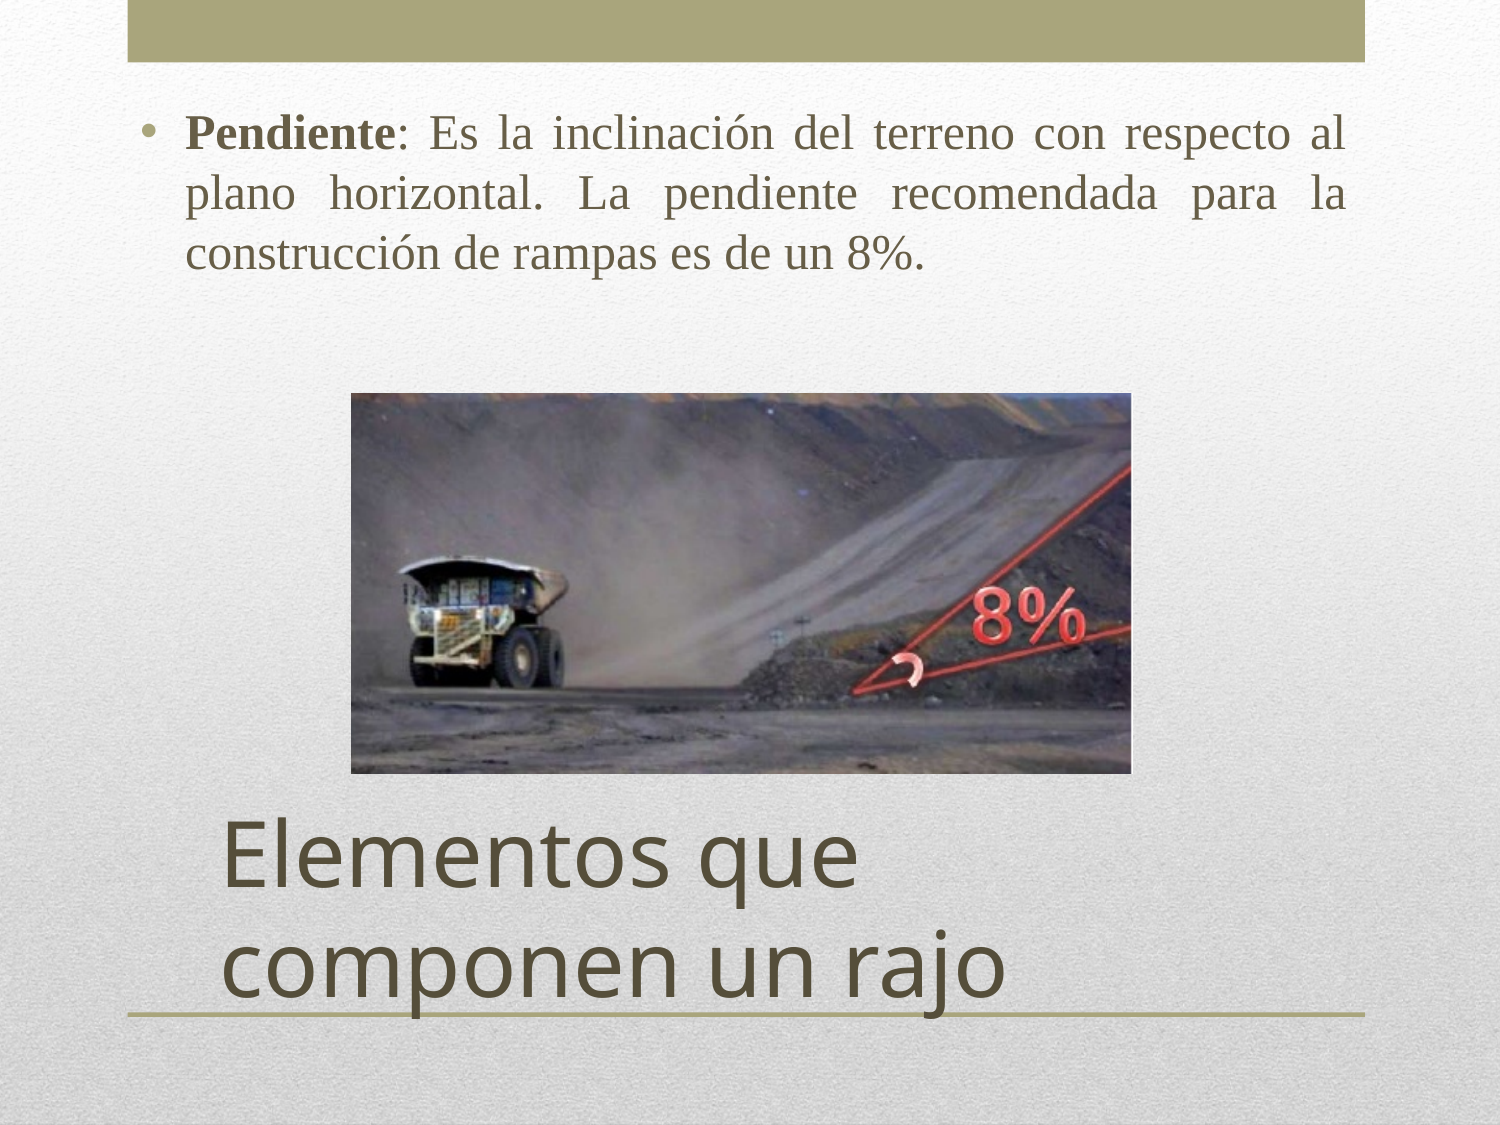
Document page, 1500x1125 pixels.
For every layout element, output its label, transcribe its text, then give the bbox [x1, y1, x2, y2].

list Pendiente: Es la inclinación del terreno con respecto al plano horizontal. La pendiente recomendada para la construcción de rampas es de un 8%. [125, 0, 1363, 509]
picture [350, 392, 1134, 775]
title Elementos que componen un rajo [204, 760, 1317, 1024]
